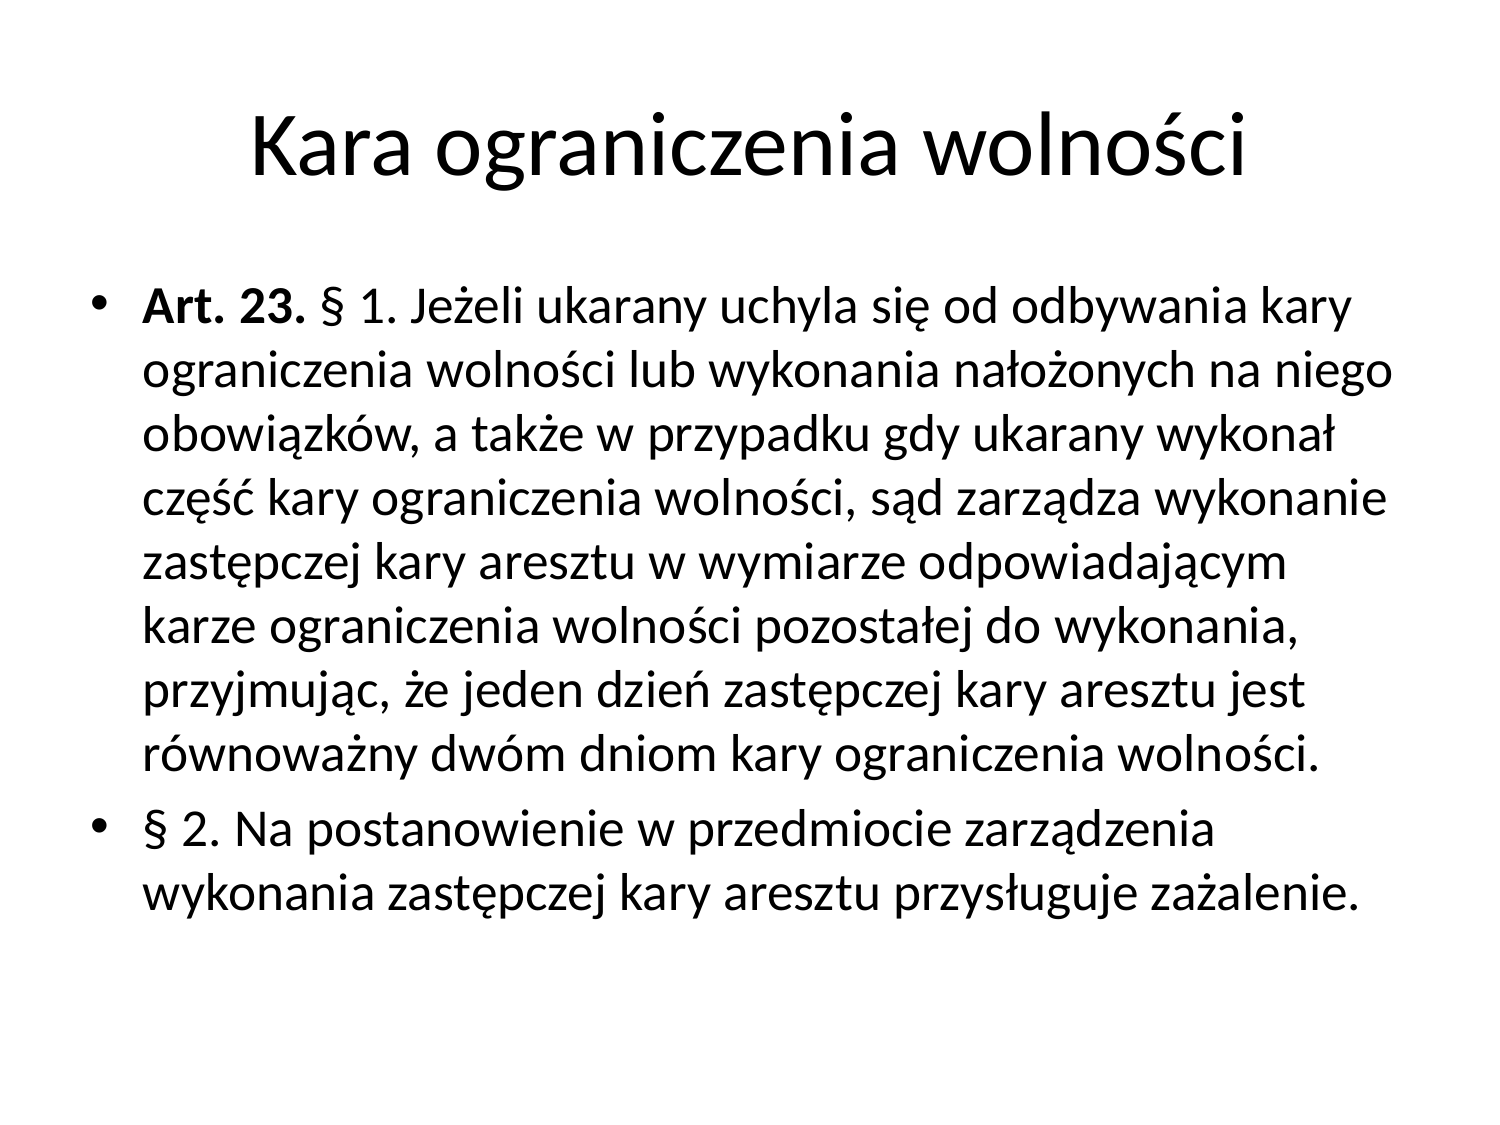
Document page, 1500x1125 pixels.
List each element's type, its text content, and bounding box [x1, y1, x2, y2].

list Art. 23. § 1. Jeżeli ukarany uchyla się od odbywania kary ograniczenia wolności lub wykonania nałożonych na niego obowiązków, a także w przypadku gdy ukarany wykonał część kary ograniczenia wolności, sąd zarządza wykonanie zastępczej kary aresztu w wymiarze odpowiadającym karze ograniczenia wolności pozostałej do wykonania, przyjmując, że jeden dzień zastępczej kary aresztu jest równoważny dwóm dniom kary ograniczenia wolności. § 2. Na postanowienie w przedmiocie zarządzenia wykonania zastępczej kary aresztu przysługuje zażalenie. [75, 262, 1425, 1005]
title Kara ograniczenia wolności [75, 45, 1425, 233]
